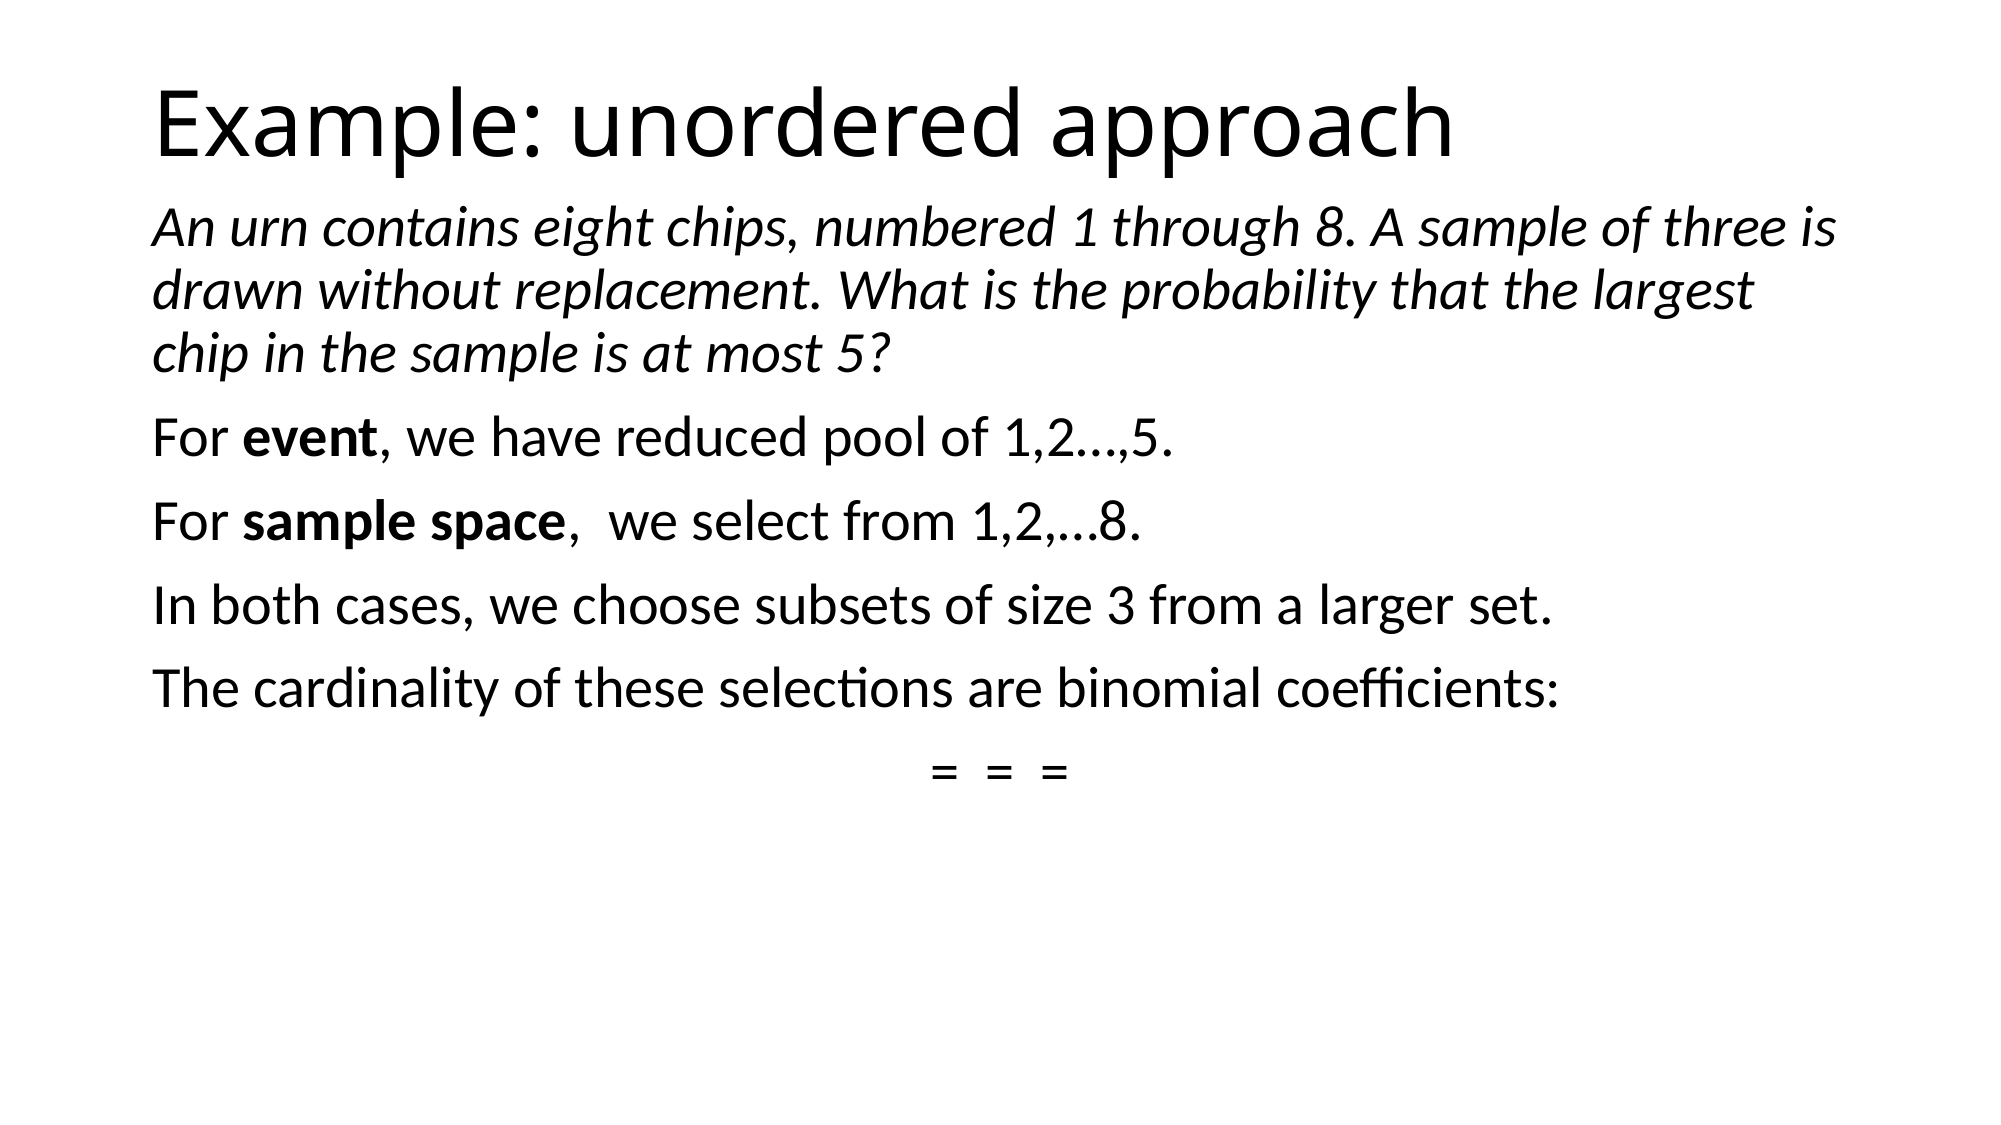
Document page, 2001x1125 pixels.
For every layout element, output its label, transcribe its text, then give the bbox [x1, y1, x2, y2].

title Example: unordered approach [137, 18, 1863, 236]
